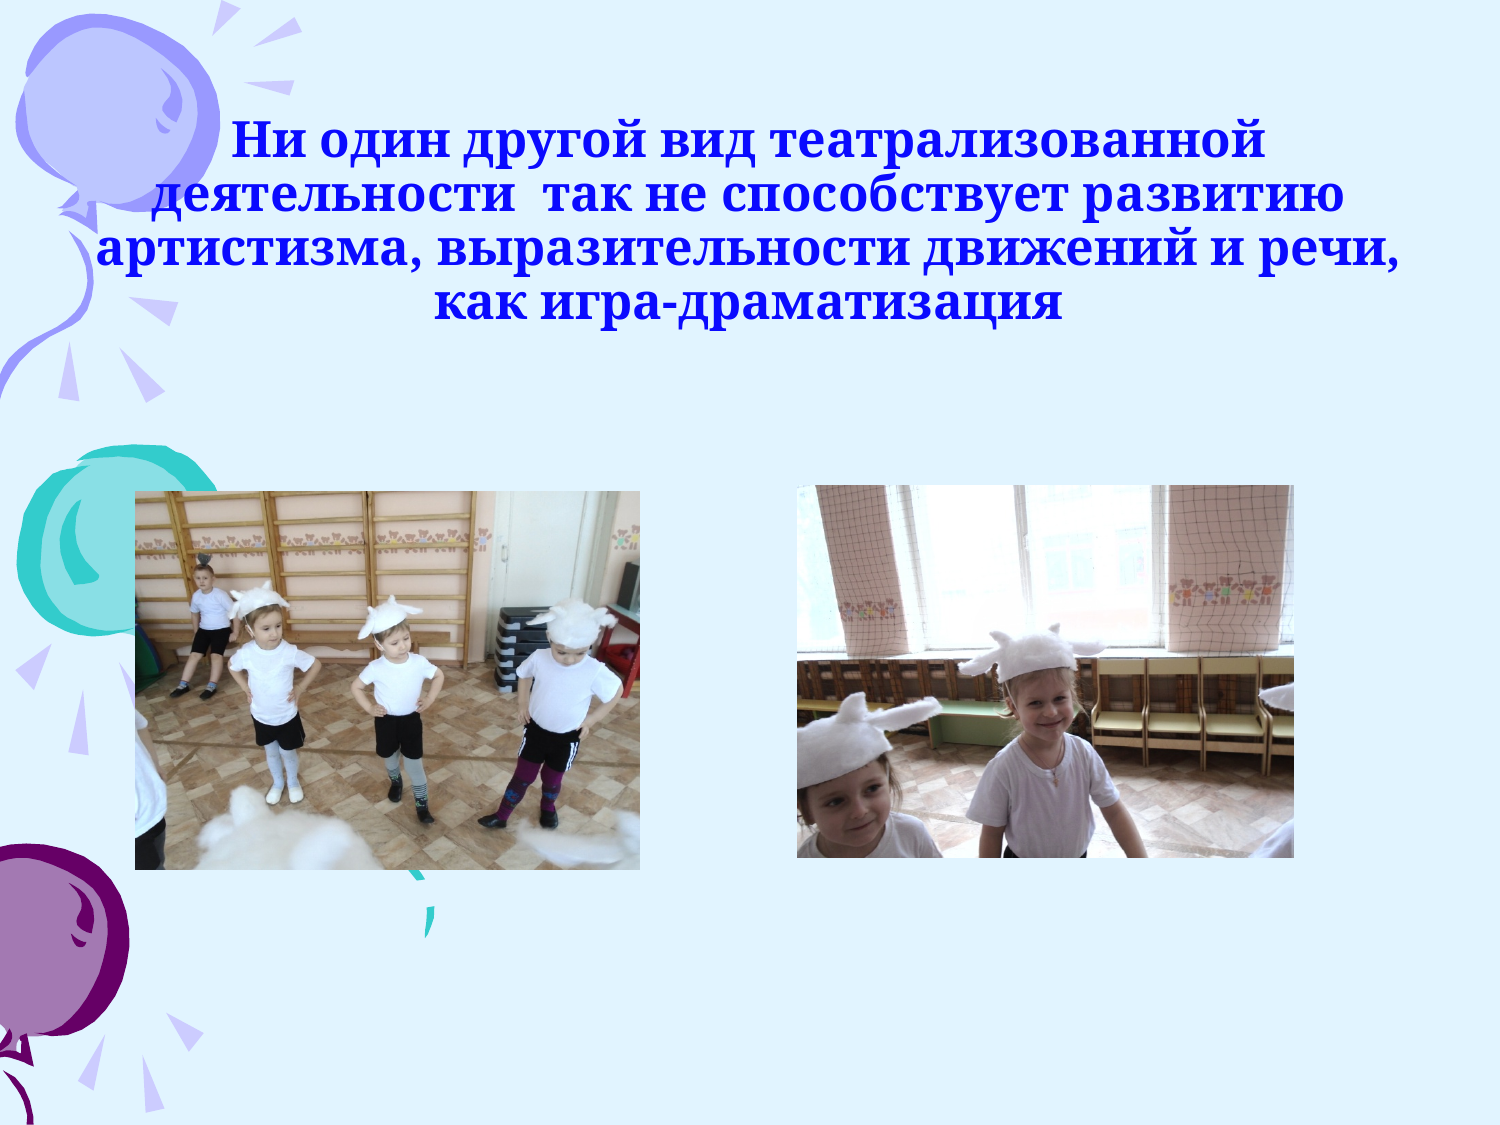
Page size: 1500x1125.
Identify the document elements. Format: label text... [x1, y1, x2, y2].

title Ни один другой вид театрализованной деятельности так не способствует развитию артистизма, выразительности движений и речи, как игра-драматизация [72, 16, 1425, 338]
picture [796, 485, 1294, 859]
picture [135, 491, 641, 870]
